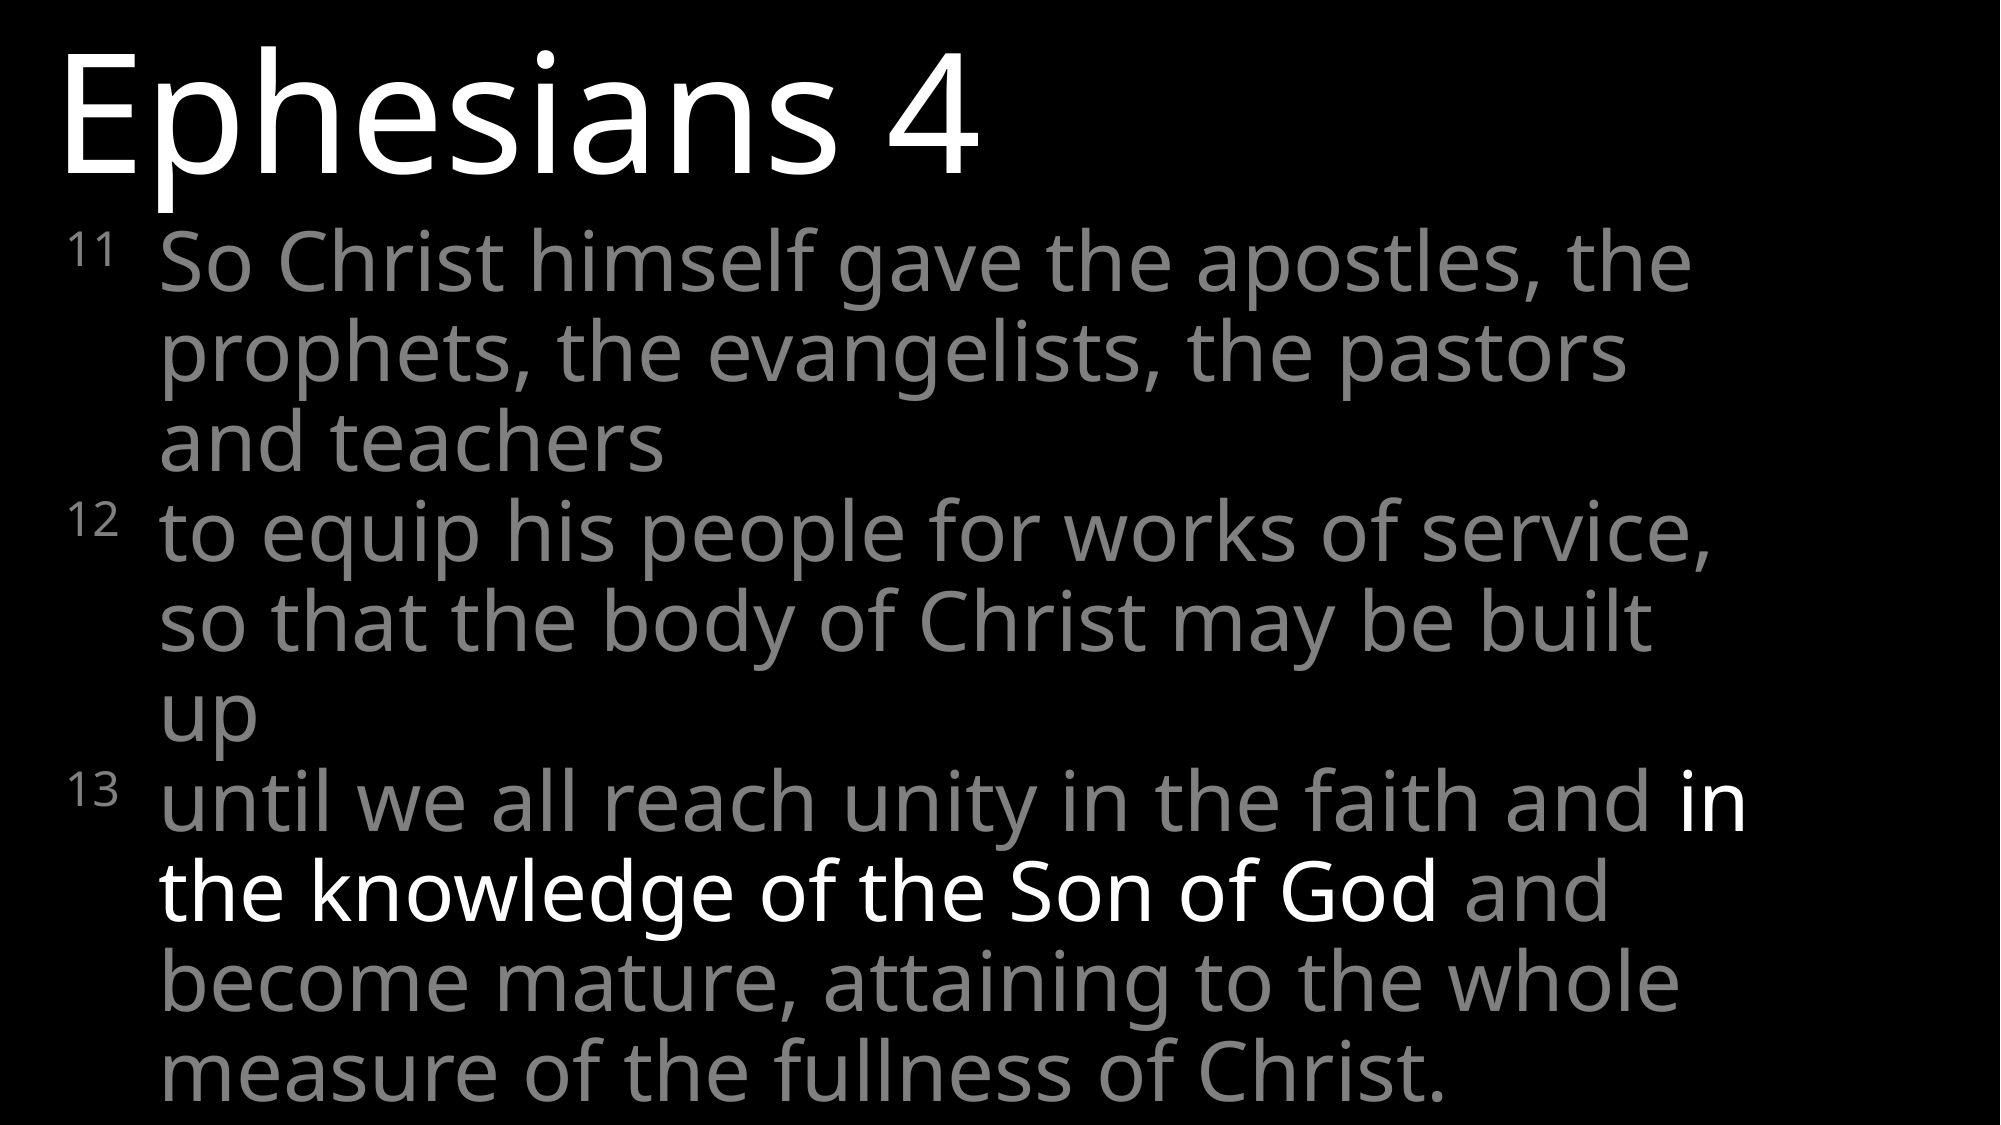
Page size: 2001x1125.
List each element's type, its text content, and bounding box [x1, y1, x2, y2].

text_box 11 So Christ himself gave the apostles, the prophets, the evangelists, the pastors and teachers 12 to equip his people for works of service, so that the body of Christ may be built up 13 until we all reach unity in the faith and in the knowledge of the Son of God and become mature, attaining to the whole measure of the fullness of Christ. [49, 215, 1788, 1125]
text_box Ephesians 4 [37, 0, 1838, 215]
